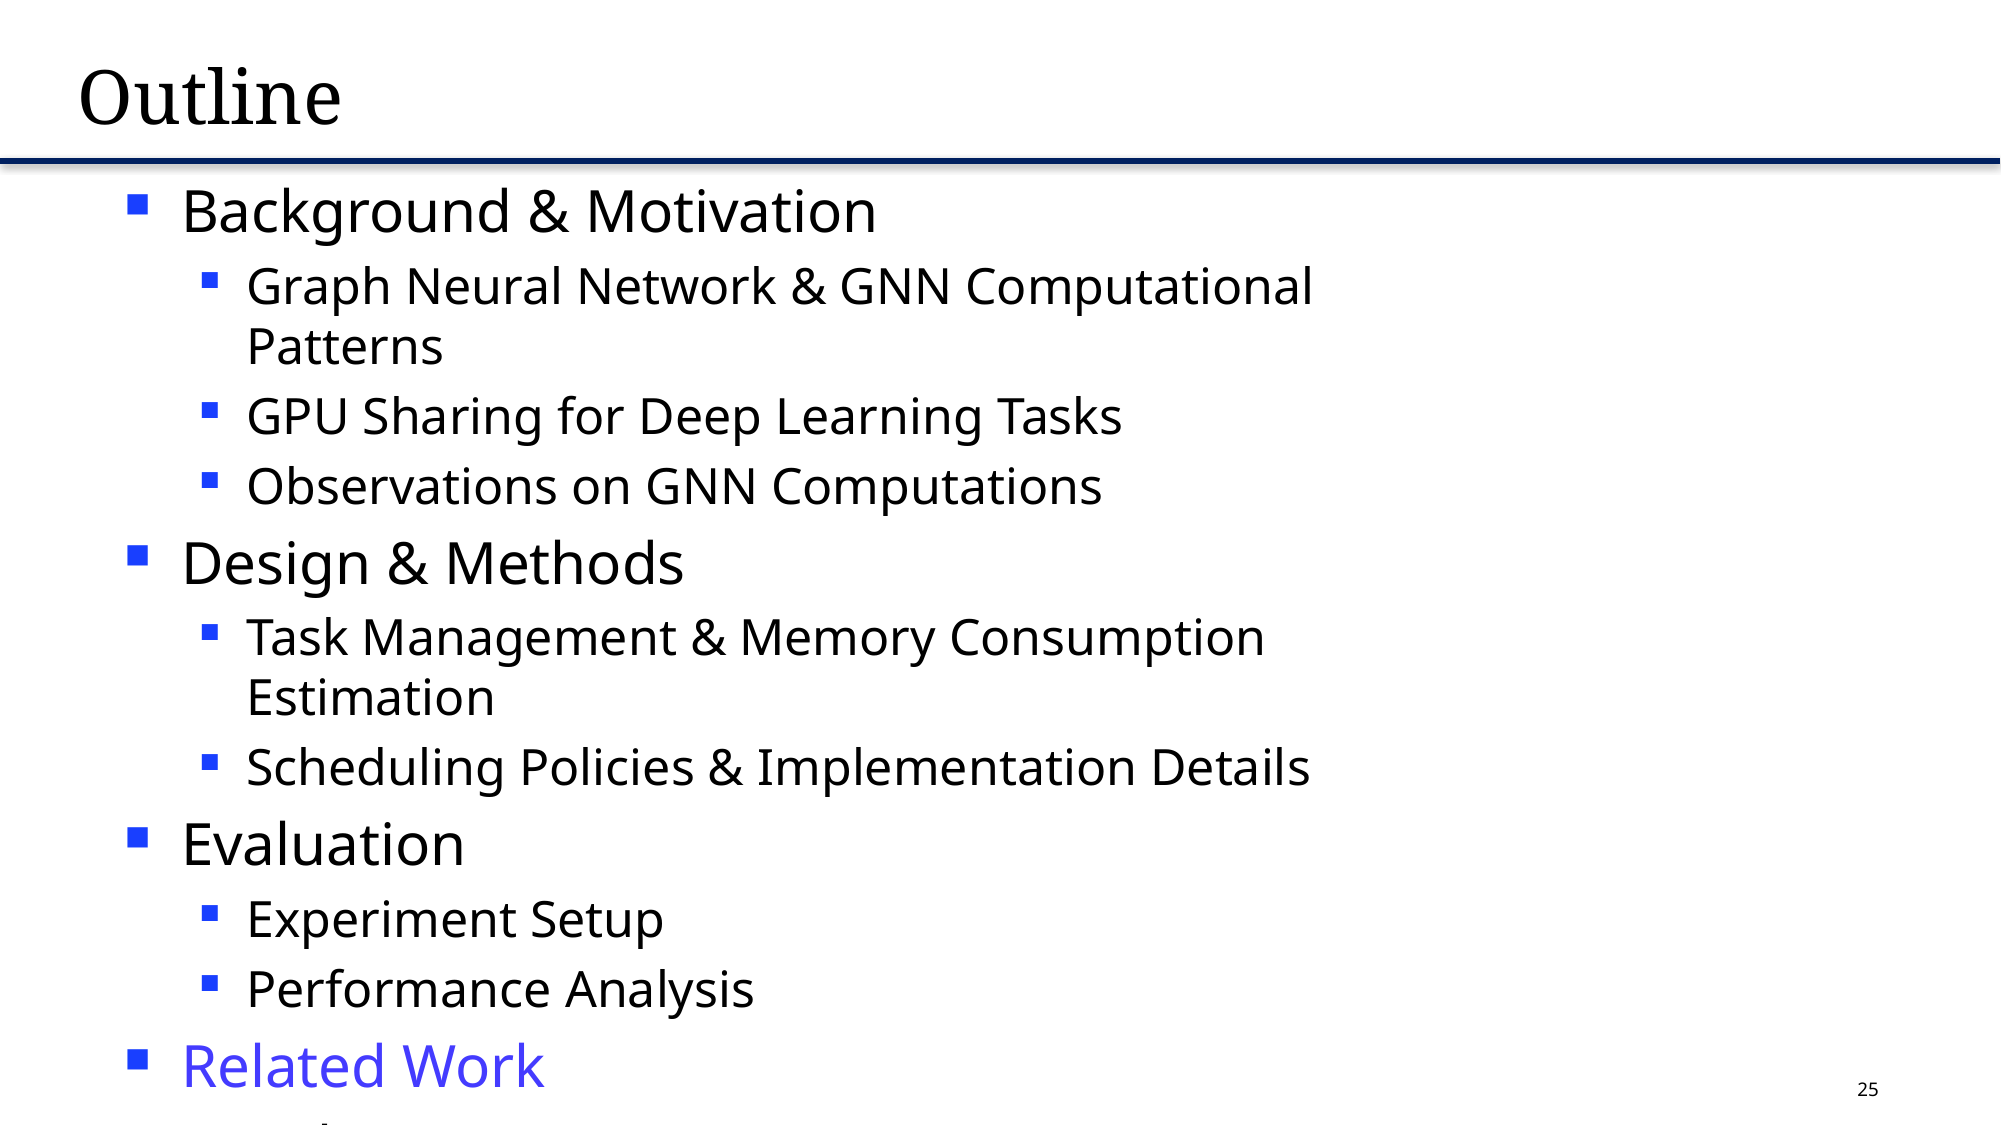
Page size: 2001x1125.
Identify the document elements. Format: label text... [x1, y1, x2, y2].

list Background & Motivation Graph Neural Network & GNN Computational Patterns GPU Sharing for Deep Learning Tasks Observations on GNN Computations Design & Methods Task Management & Memory Consumption Estimation Scheduling Policies & Implementation Details Evaluation Experiment Setup Performance Analysis Related Work Conclusion [109, 166, 1515, 1087]
title Outline [62, 56, 1938, 148]
